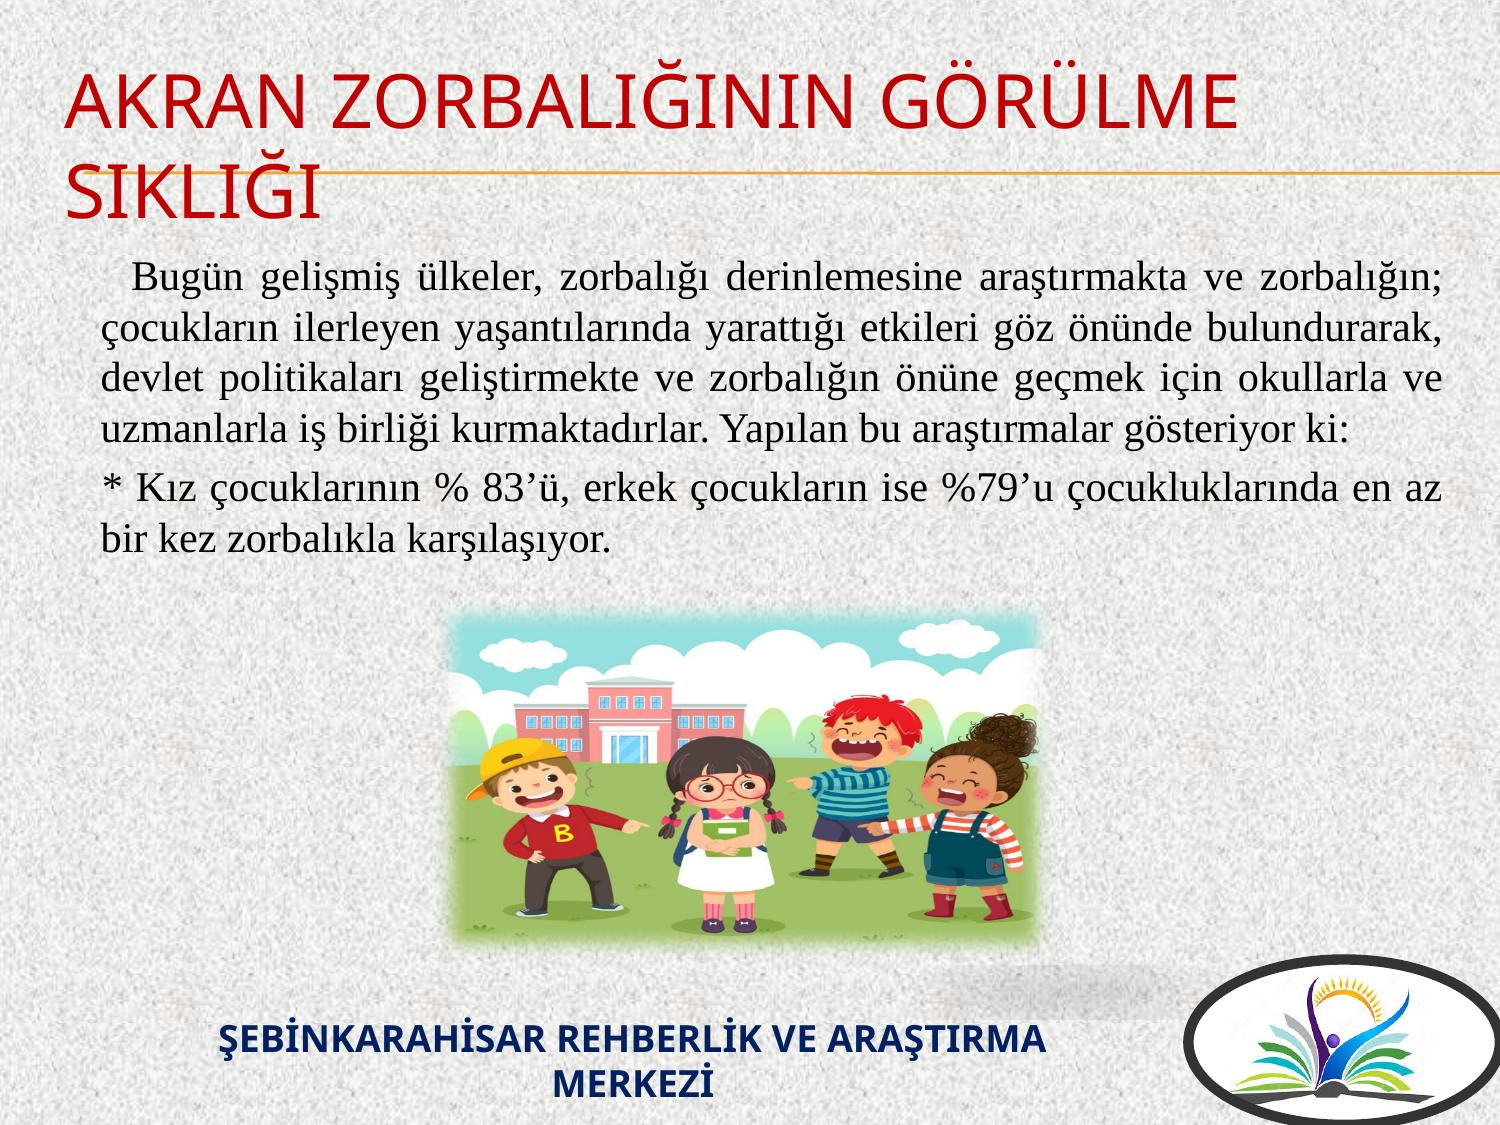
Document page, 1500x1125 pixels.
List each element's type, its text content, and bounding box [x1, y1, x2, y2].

picture [0, 0, 1500, 1125]
title Akran zorbalIğInIn görülme sIKLIĞI [50, 75, 1475, 213]
text_box ŞEBİNKARAHİSAR REHBERLİK VE ARAŞTIRMA MERKEZİ [152, 1007, 1114, 1113]
list Bugün gelişmiş ülkeler, zorbalığı derinlemesine araştırmakta ve zorbalığın; çocukların ilerleyen yaşantılarında yarattığı etkileri göz önünde bulundurarak, devlet politikaları geliştirmekte ve zorbalığın önüne geçmek için okullarla ve uzmanlarla iş birliği kurmaktadırlar. Yapılan bu araştırmalar gösteriyor ki: * Kız çocuklarının % 83’ü, erkek çocukların ise %79’u çocukluklarında en az bir kez zorbalıkla karşılaşıyor. [35, 117, 1461, 610]
picture [433, 597, 1055, 962]
